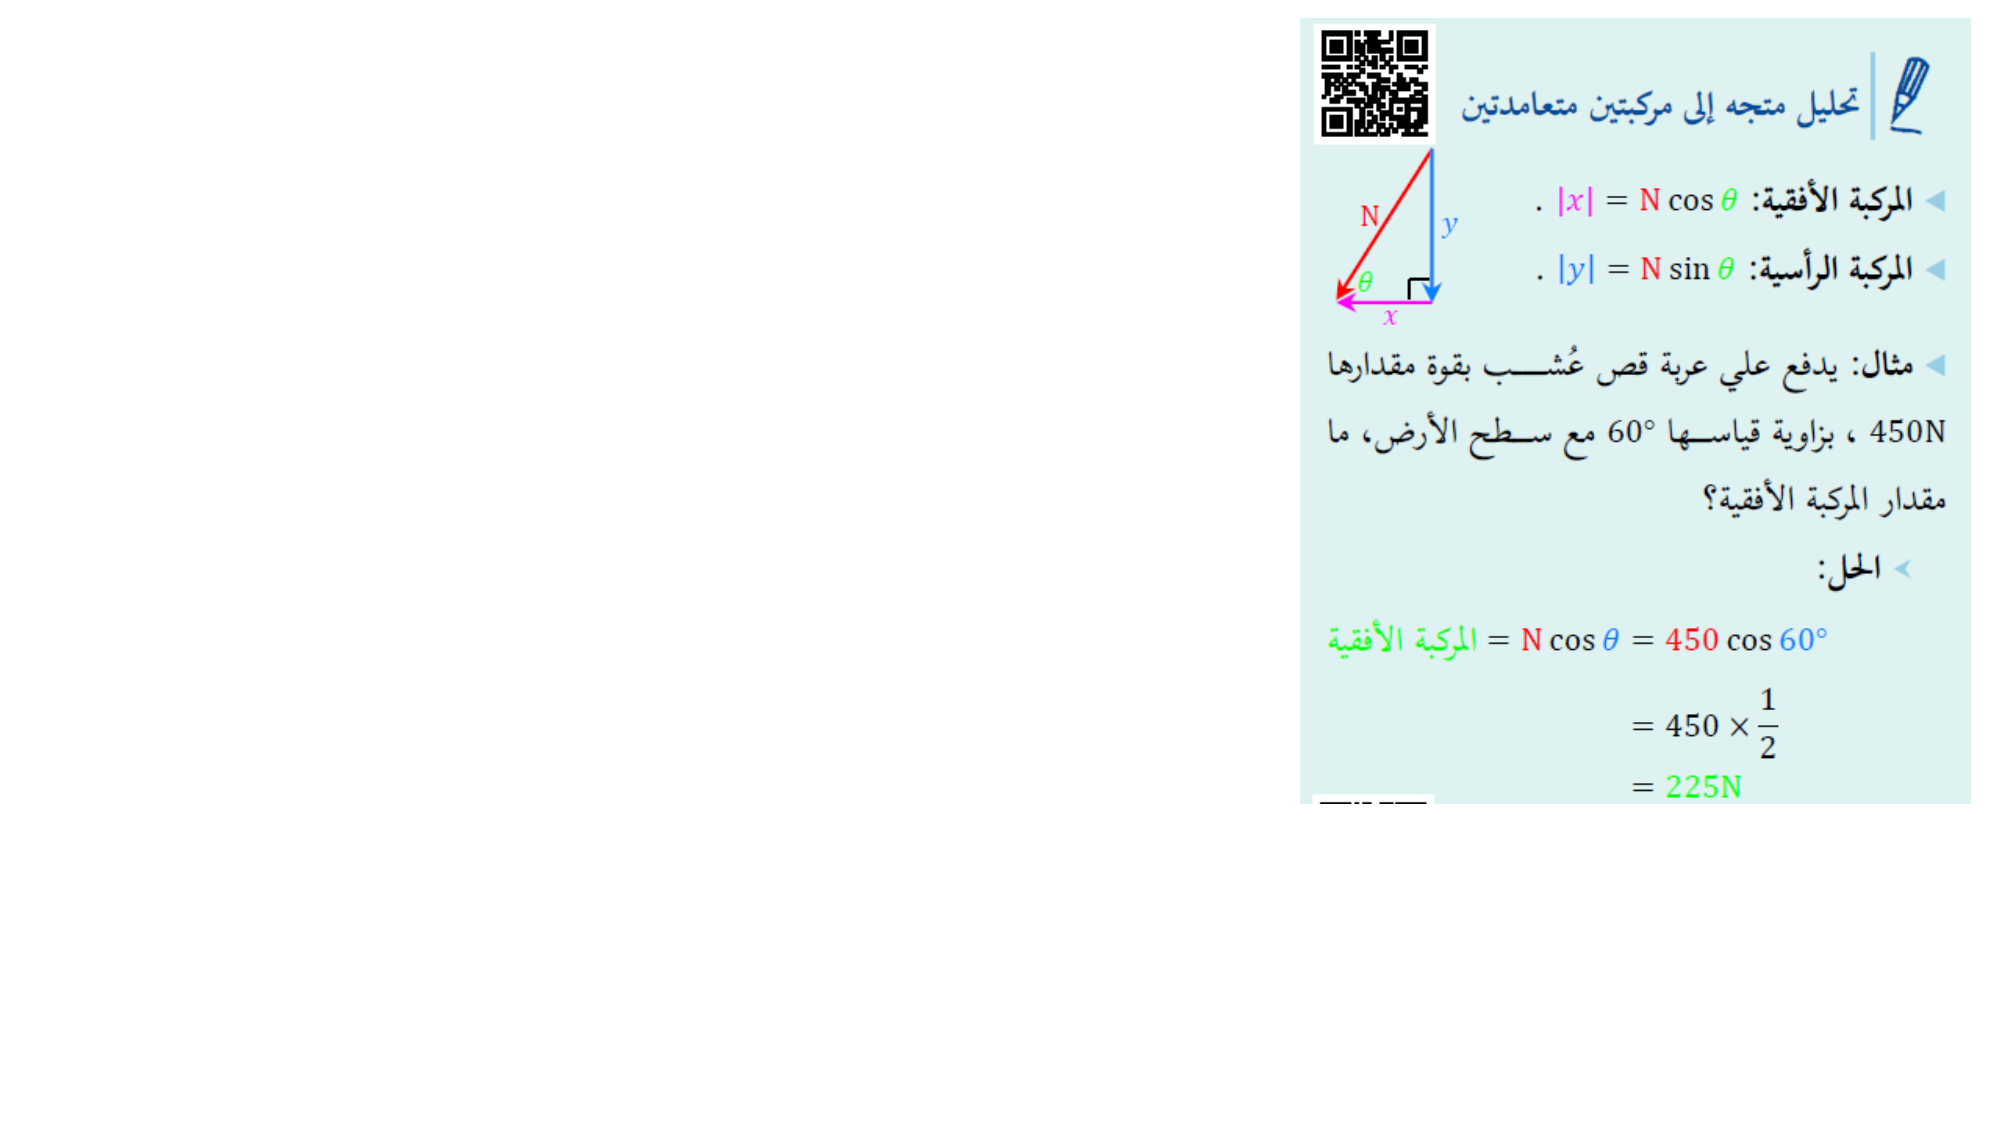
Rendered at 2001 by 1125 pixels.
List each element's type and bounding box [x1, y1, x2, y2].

picture [1300, 18, 1971, 804]
